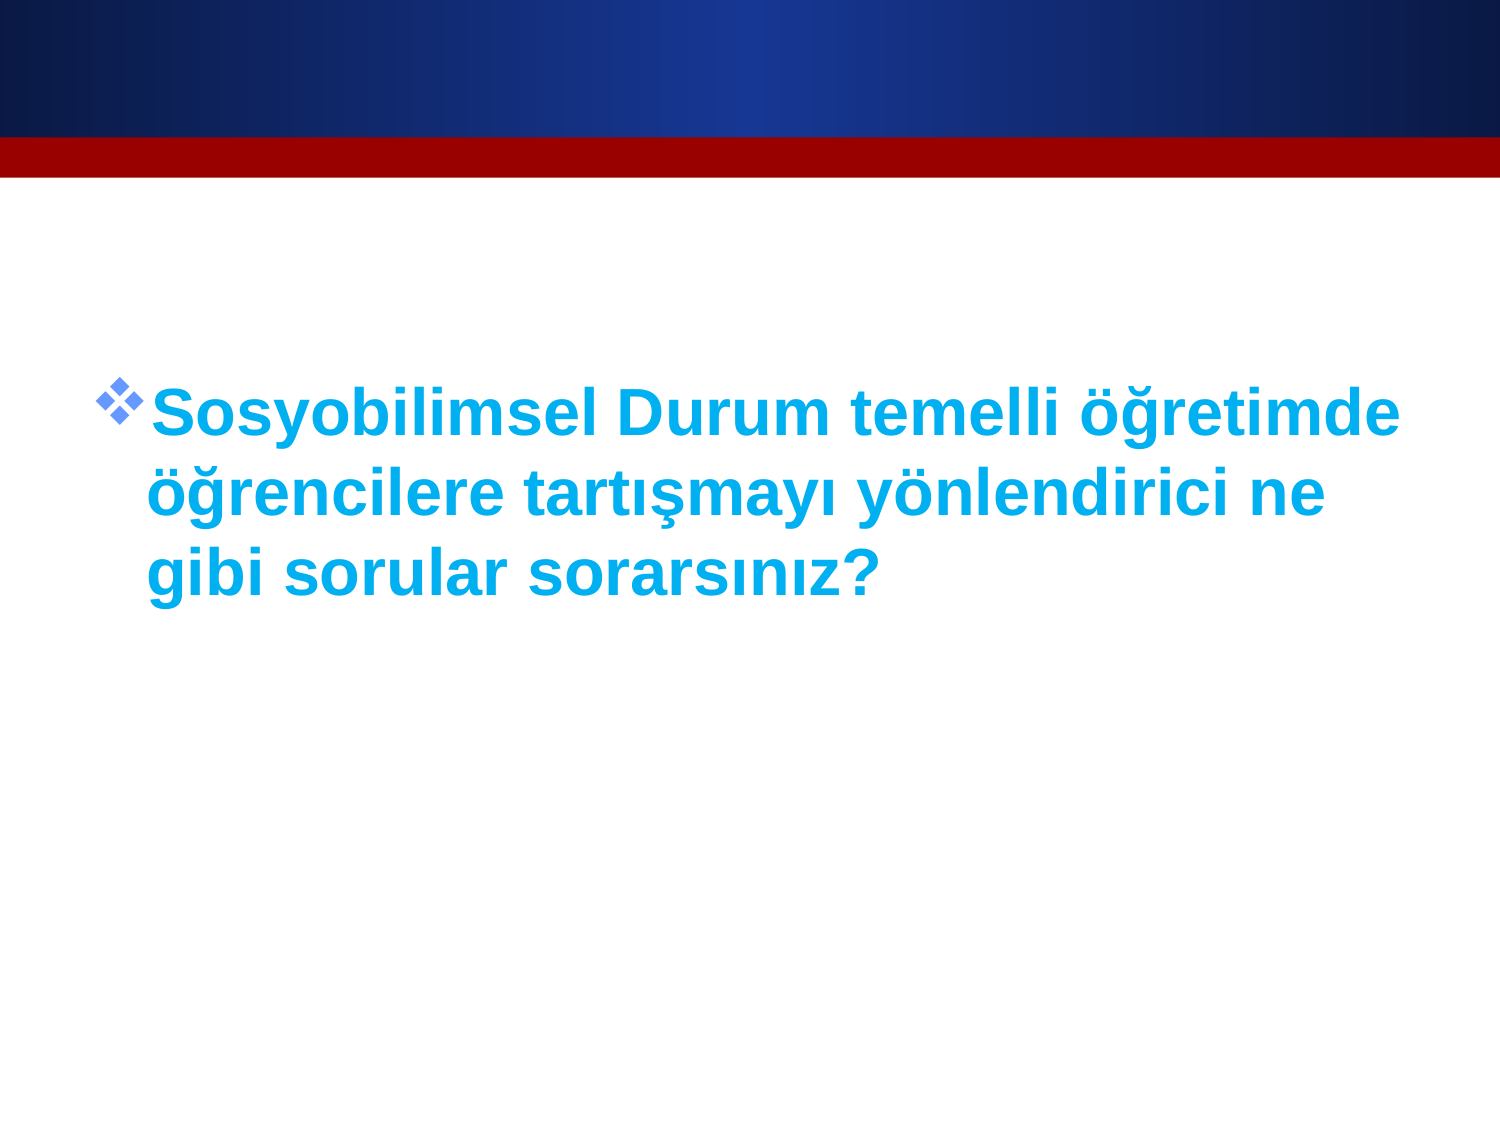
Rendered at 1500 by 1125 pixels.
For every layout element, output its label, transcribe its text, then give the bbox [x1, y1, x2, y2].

list Sosyobilimsel Durum temelli öğretimde öğrencilere tartışmayı yönlendirici ne gibi sorular sorarsınız? [74, 361, 1426, 1051]
